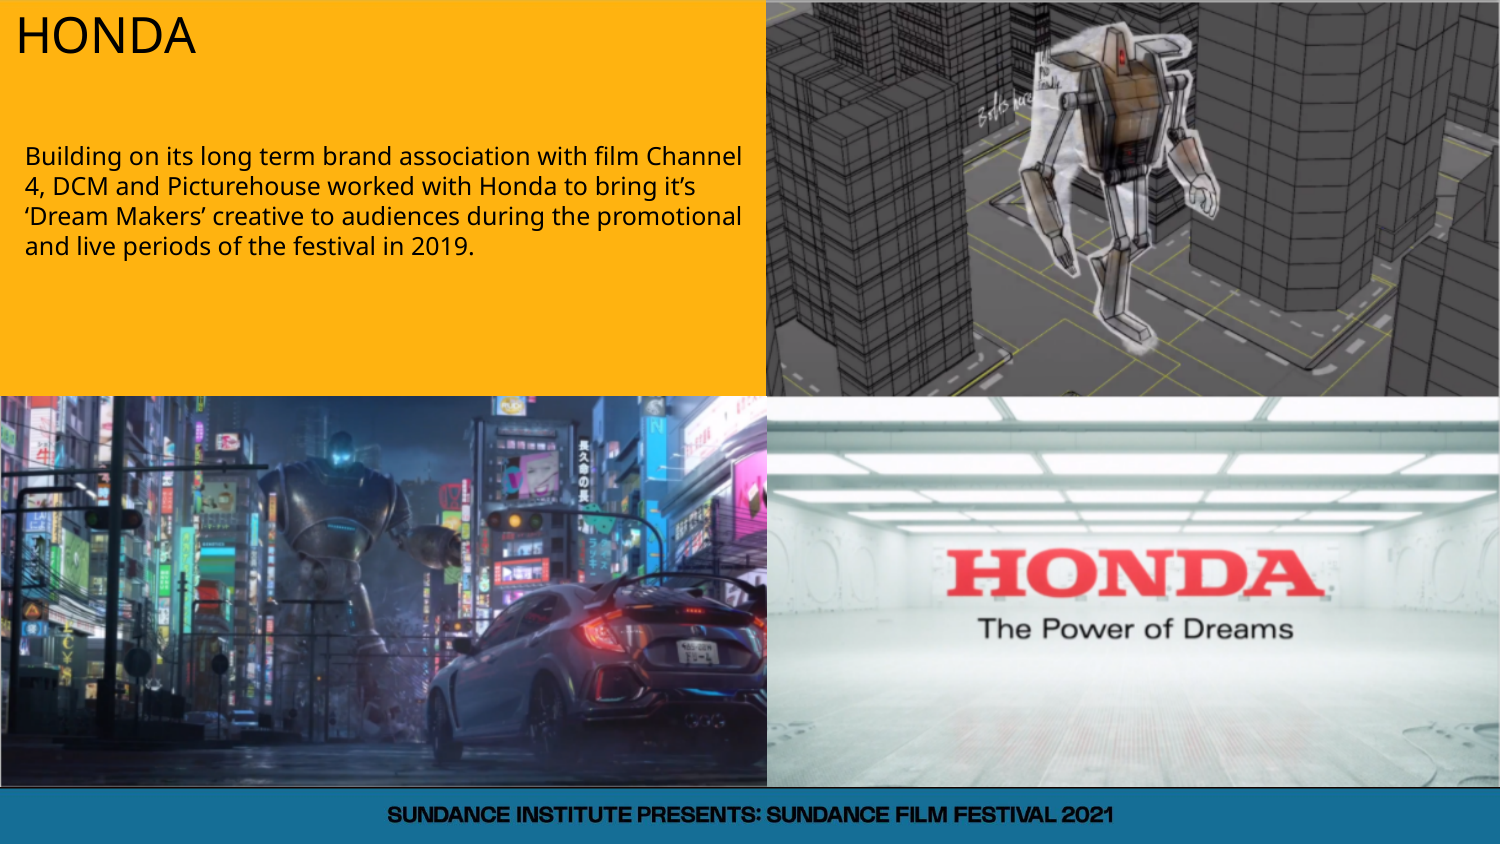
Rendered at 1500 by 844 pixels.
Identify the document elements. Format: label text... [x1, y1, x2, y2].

text_box Building on its long term brand association with film Channel 4, DCM and Picturehouse worked with Honda to bring it’s ‘Dream Makers’ creative to audiences during the promotional and live periods of the festival in 2019. [10, 125, 761, 276]
picture [0, 0, 1500, 844]
text_box HONDA [0, 0, 493, 78]
